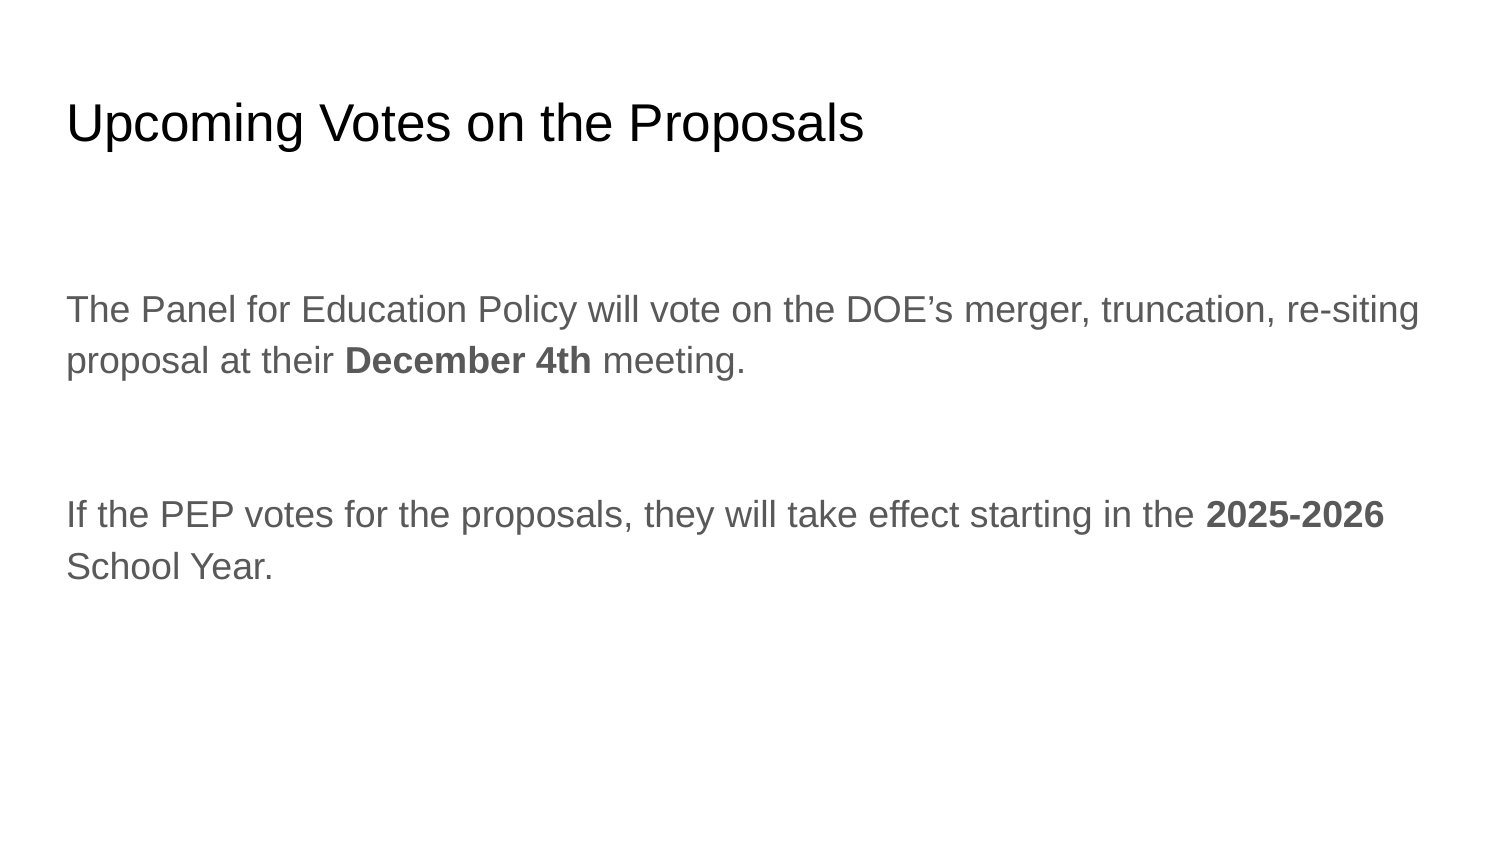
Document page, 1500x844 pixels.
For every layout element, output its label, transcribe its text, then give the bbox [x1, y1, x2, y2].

title Upcoming Votes on the Proposals [51, 72, 1449, 167]
list The Panel for Education Policy will vote on the DOE’s merger, truncation, re-siting proposal at their December 4th meeting. If the PEP votes for the proposals, they will take effect starting in the 2025-2026 School Year. [51, 263, 1449, 750]
